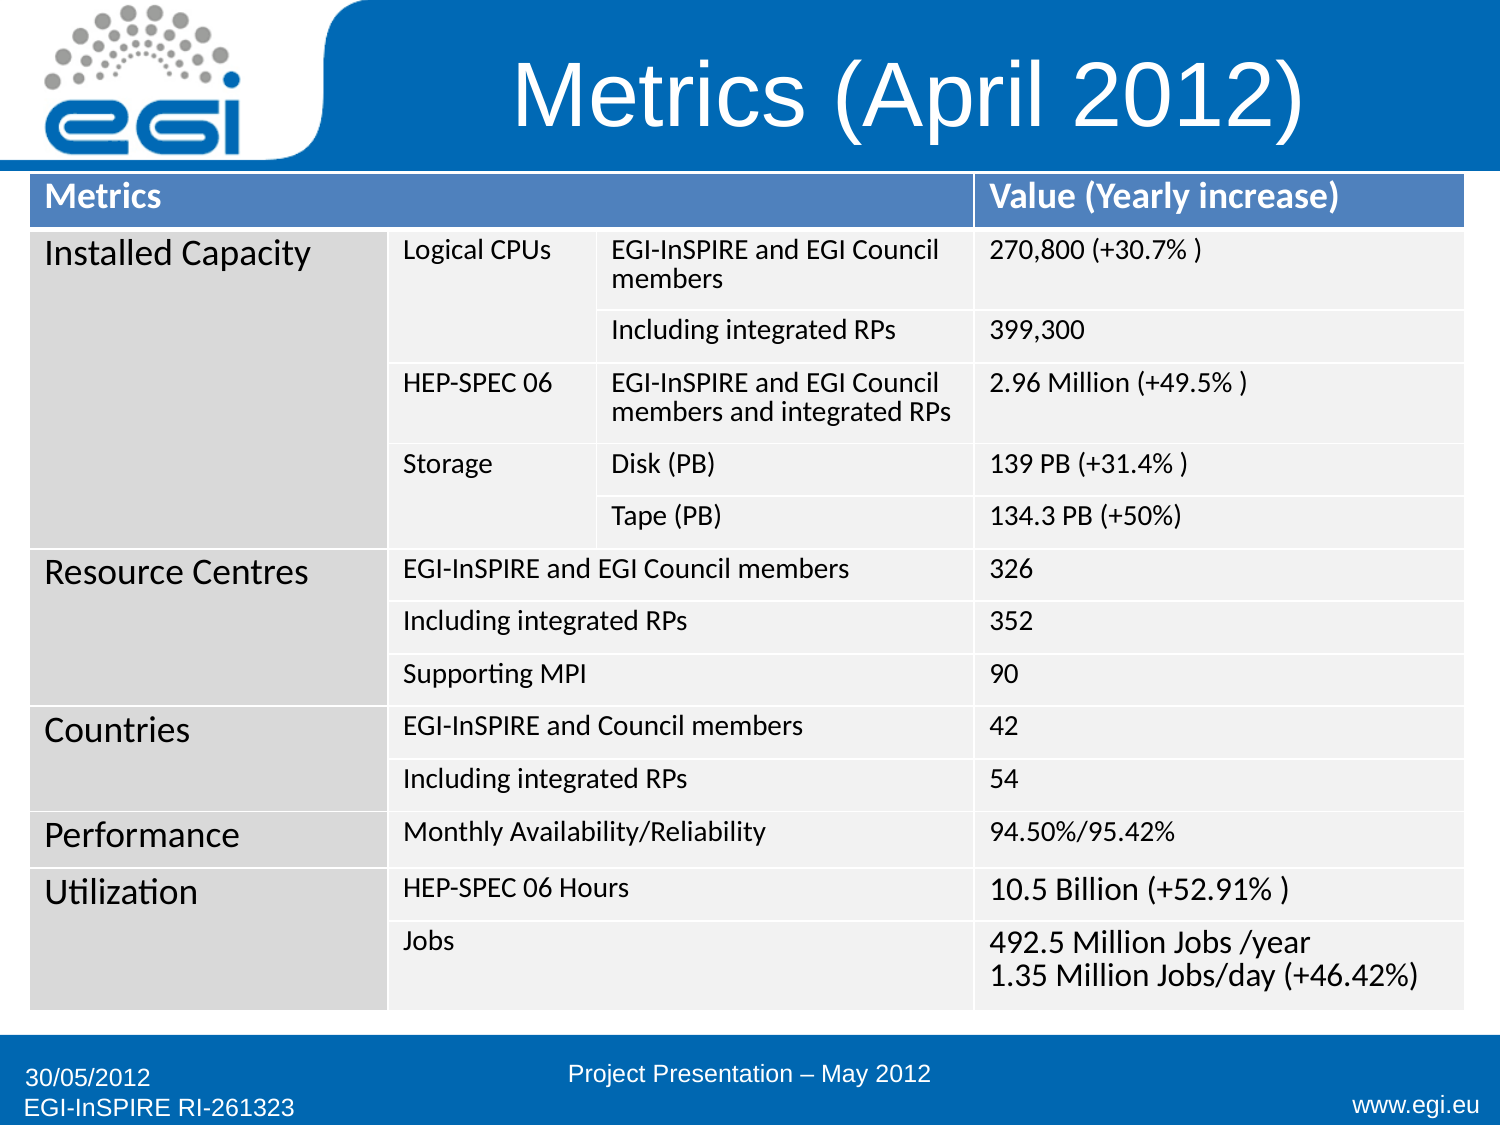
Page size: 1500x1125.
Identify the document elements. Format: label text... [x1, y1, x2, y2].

table_cell Storage [389, 444, 596, 548]
table_cell Countries [30, 707, 387, 811]
table_cell Installed Capacity [30, 232, 387, 548]
table_cell EGI-InSPIRE and Council members [389, 707, 973, 758]
table_cell Utilization [30, 869, 387, 1010]
table_cell EGI-InSPIRE and EGI Council members and integrated RPs [597, 364, 973, 443]
table_cell Including integrated RPs [597, 311, 973, 362]
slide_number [10, 1046, 361, 1106]
table_cell Jobs [389, 922, 973, 1010]
table_cell Logical CPUs [389, 232, 596, 362]
table_cell Tape (PB) [597, 497, 973, 548]
table_cell 94.50%/95.42% [975, 812, 1464, 867]
table_cell Performance [30, 812, 387, 867]
table_cell 492.5 Million Jobs /year 1.35 Million Jobs/day (+46.42%) [975, 922, 1464, 1010]
table_cell 399,300 [975, 311, 1464, 362]
table_cell 10.5 Billion (+52.91% ) [975, 869, 1464, 920]
table_cell HEP-SPEC 06 Hours [389, 869, 973, 920]
table_cell 2.96 Million (+49.5% ) [975, 364, 1464, 443]
footer Project Presentation – May 2012 [512, 1042, 988, 1103]
table_cell HEP-SPEC 06 [389, 364, 596, 443]
table_cell 134.3 PB (+50%) [975, 497, 1464, 548]
table_cell EGI-InSPIRE and EGI Council members [597, 232, 973, 309]
table_cell Resource Centres [30, 550, 387, 705]
table_header Metrics [30, 174, 973, 227]
table_cell Disk (PB) [597, 444, 973, 495]
table_cell 42 [975, 707, 1464, 758]
table_cell 54 [975, 760, 1464, 811]
table_cell 90 [975, 655, 1464, 705]
table_cell 139 PB (+31.4% ) [975, 444, 1464, 495]
table_cell 352 [975, 602, 1464, 653]
table_cell Monthly Availability/Reliability [389, 812, 973, 867]
table_cell Including integrated RPs [389, 760, 973, 811]
table_cell EGI-InSPIRE and EGI Council members [389, 550, 973, 600]
picture [0, 0, 1500, 171]
table_cell Supporting MPI [389, 655, 973, 705]
table_header Value (Yearly increase) [975, 174, 1464, 227]
table_cell 326 [975, 550, 1464, 600]
table_cell 270,800 (+30.7% ) [975, 232, 1464, 309]
title Metrics (April 2012) [348, 19, 1471, 161]
table_cell Including integrated RPs [389, 602, 973, 653]
